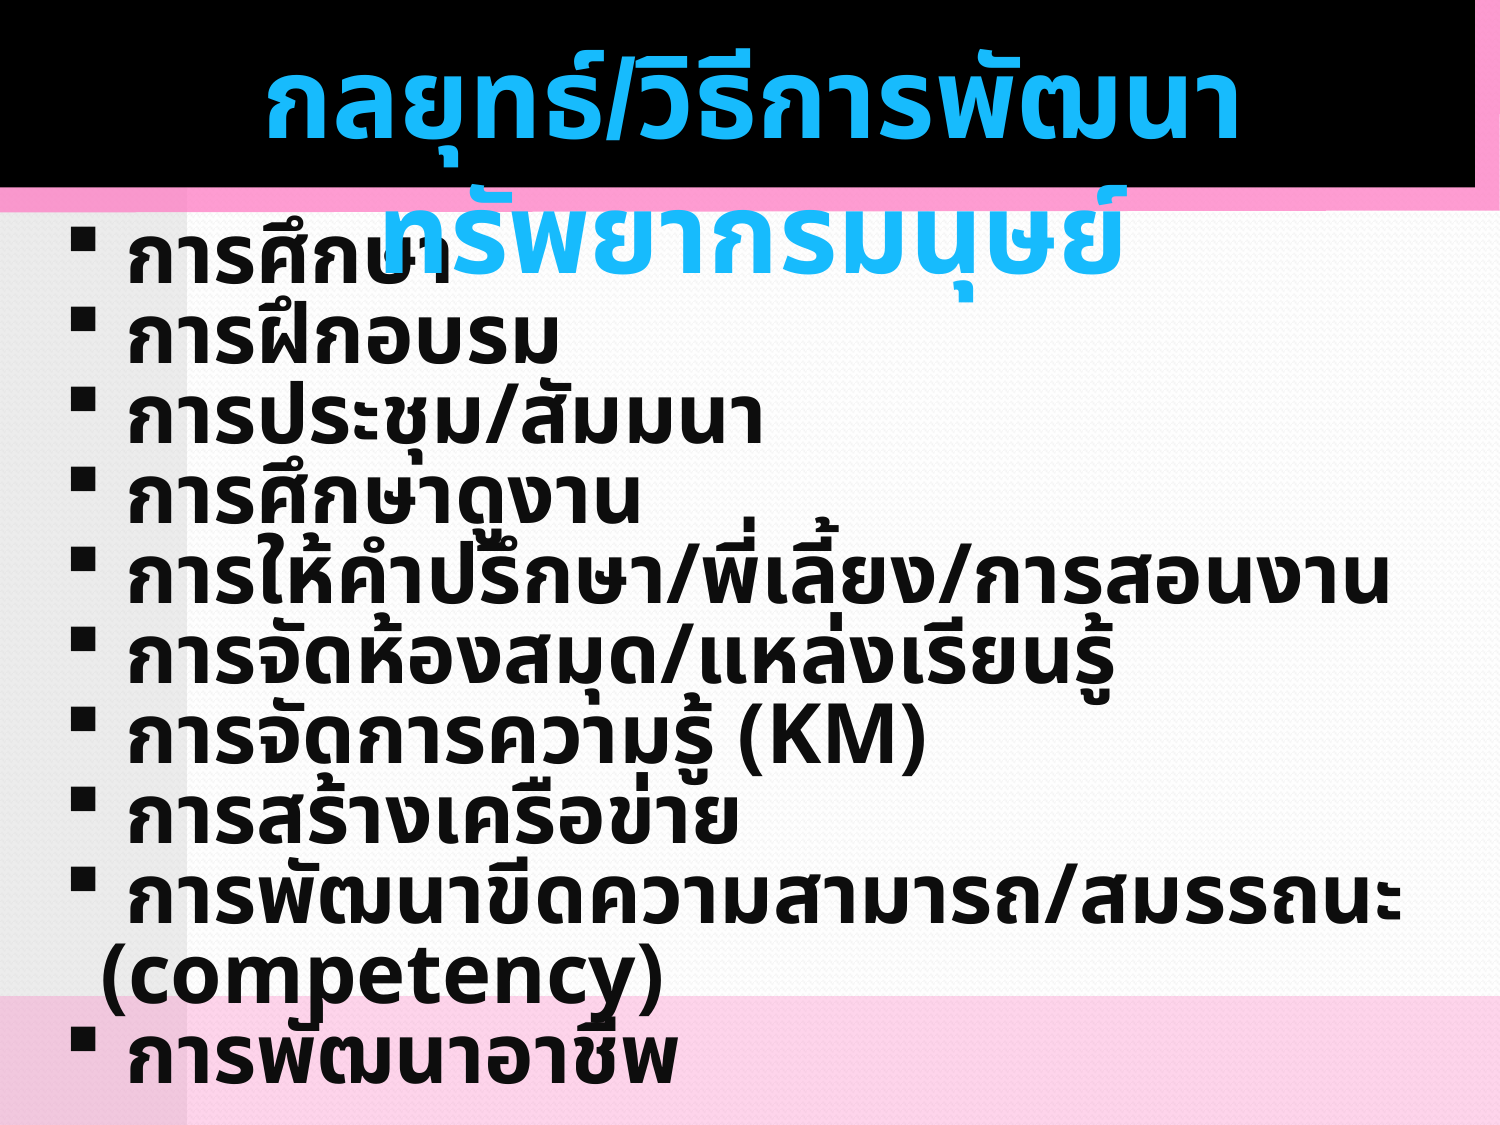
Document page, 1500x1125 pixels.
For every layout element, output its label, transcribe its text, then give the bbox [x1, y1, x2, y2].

text_box กลยุทธ์/วิธีการพัฒนาทรัพยากรมนุษย์ [87, 18, 1420, 304]
text_box การศึกษา การฝึกอบรม การประชุม/สัมมนา การศึกษาดูงาน การให้คำปรึกษา/พี่เลี้ยง/การสอนงาน การจัดห้องสมุด/แหล่งเรียนรู้ การจัดการความรู้ (KM) การสร้างเครือข่าย การพัฒนาขีดความสามารถ/สมรรถนะ (competency) การพัฒนาอาชีพ [49, 212, 1488, 1107]
